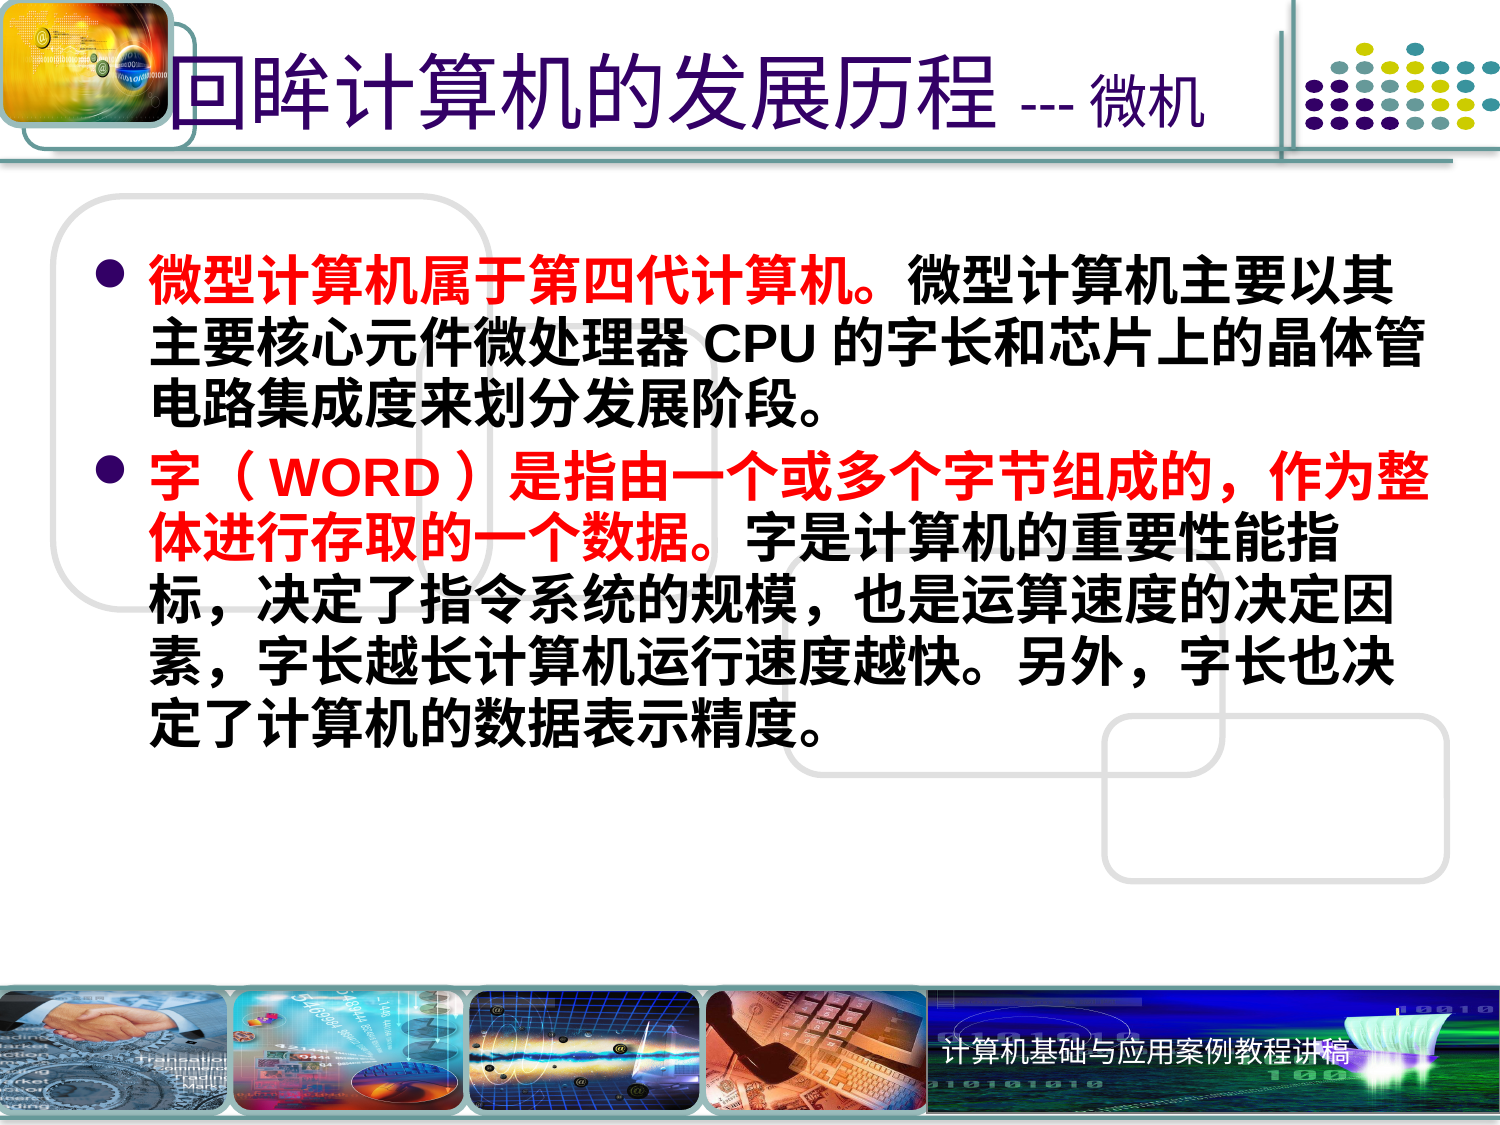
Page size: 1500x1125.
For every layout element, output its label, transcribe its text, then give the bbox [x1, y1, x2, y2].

picture [0, 991, 227, 1110]
picture [470, 991, 699, 1110]
picture [4, 4, 167, 122]
title 回眸计算机的发展历程---微机 [135, 42, 1238, 149]
picture [234, 991, 463, 1110]
picture [706, 991, 926, 1110]
picture [928, 990, 1499, 1112]
list 微型计算机属于第四代计算机。微型计算机主要以其主要核心元件微处理器CPU的字长和芯片上的晶体管电路集成度来划分发展阶段。 字（WORD）是指由一个或多个字节组成的，作为整体进行存取的一个数据。字是计算机的重要性能指标，决定了指令系统的规模，也是运算速度的决定因素，字长越长计算机运行速度越快。另外，字长也决定了计算机的数据表示精度。 [76, 243, 1447, 847]
